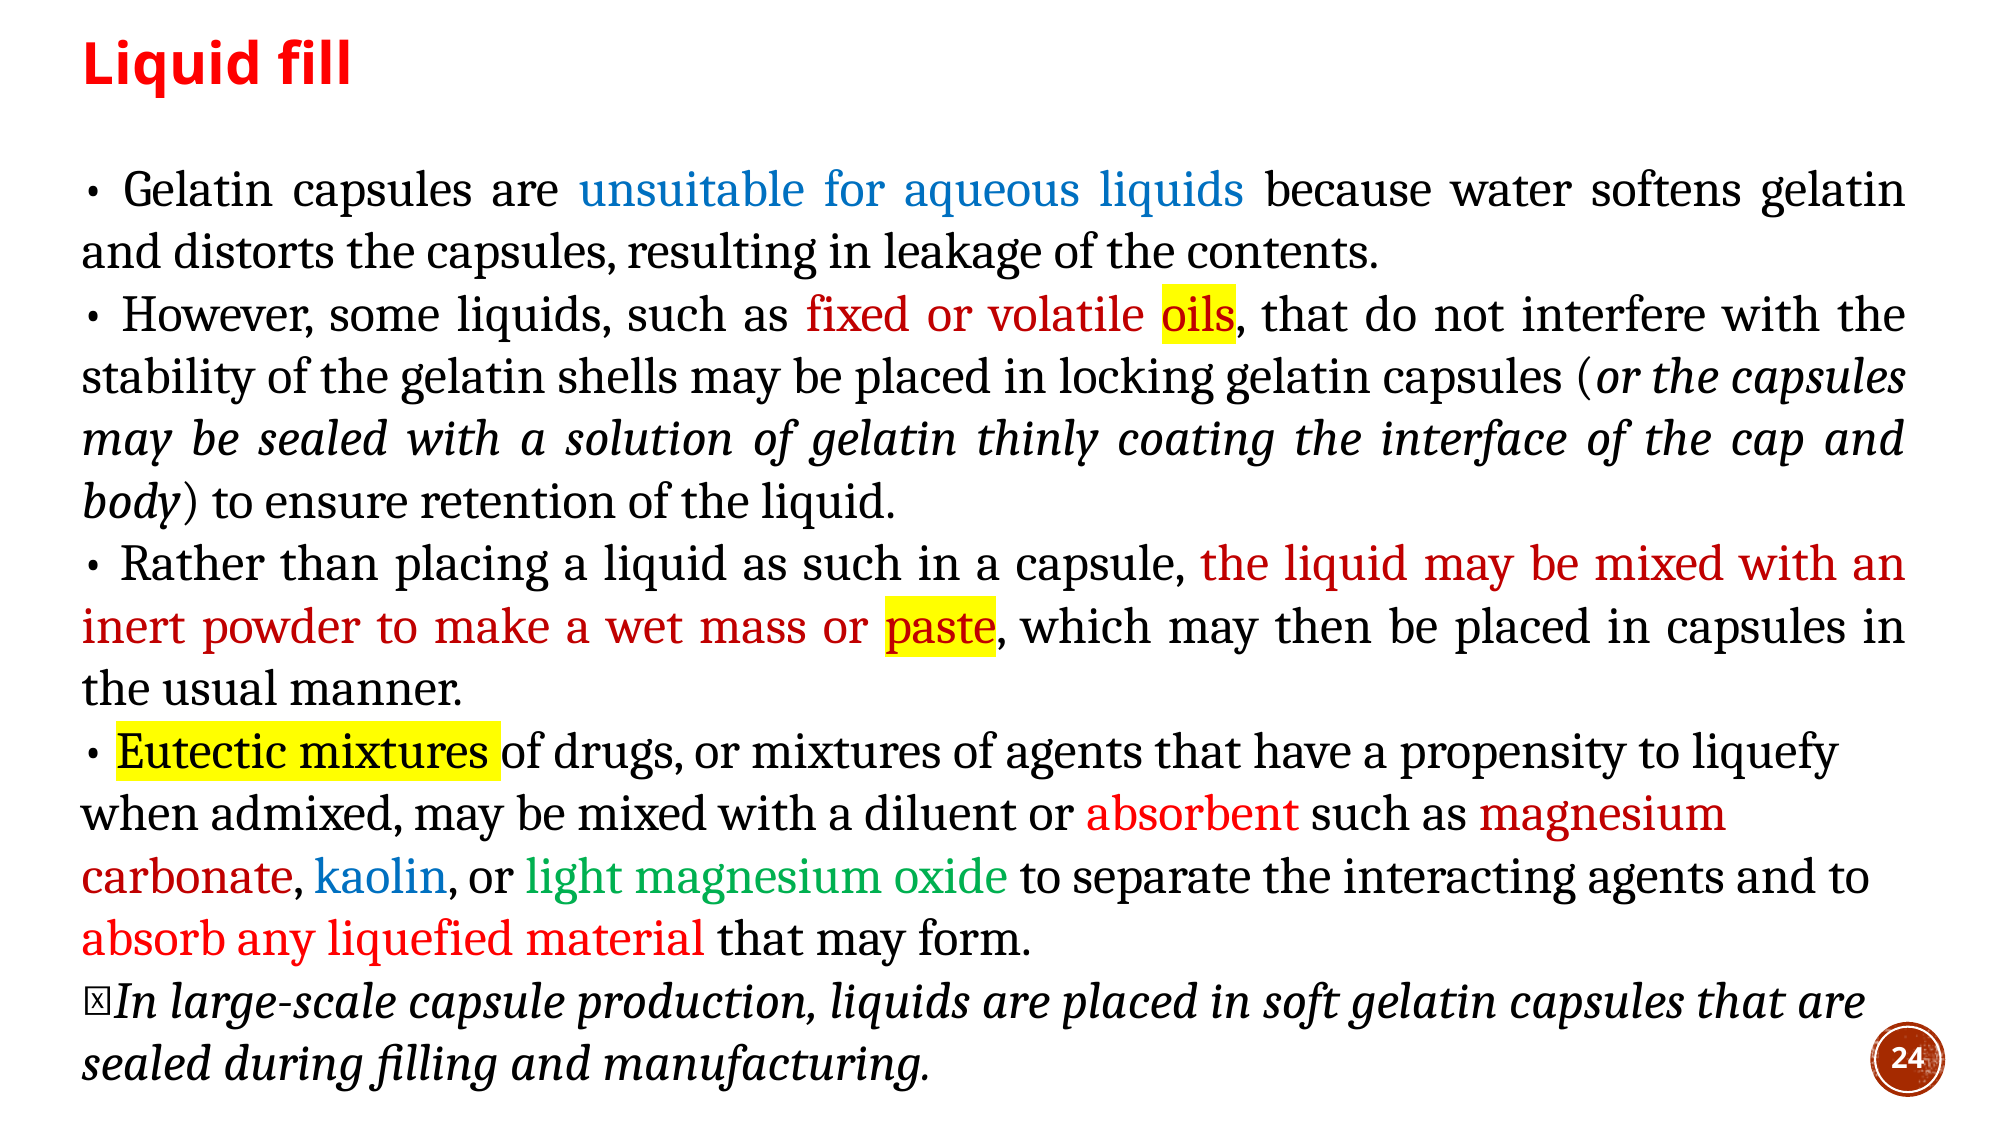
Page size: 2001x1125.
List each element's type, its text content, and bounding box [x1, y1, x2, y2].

slide_number 24 [1922, 1028, 1961, 1089]
text_box Liquid fill • Gelatin capsules are unsuitable for aqueous liquids because water softens gelatin and distorts the capsules, resulting in leakage of the contents. • However, some liquids, such as fixed or volatile oils, that do not interfere with the stability of the gelatin shells may be placed in locking gelatin capsules (or the capsules may be sealed with a solution of gelatin thinly coating the interface of the cap and body) to ensure retention of the liquid. • Rather than placing a liquid as such in a capsule, the liquid may be mixed with an inert powder to make a wet mass or paste, which may then be placed in capsules in the usual manner. • Eutectic mixtures of drugs, or mixtures of agents that have a propensity to liquefy when admixed, may be mixed with a diluent or absorbent such as magnesium carbonate, kaolin, or light magnesium oxide to separate the interacting agents and to absorb any liquefied material that may form. In large-scale capsule production, liquids are placed in soft gelatin capsules that are sealed during filling and manufacturing. [66, 19, 1922, 1099]
